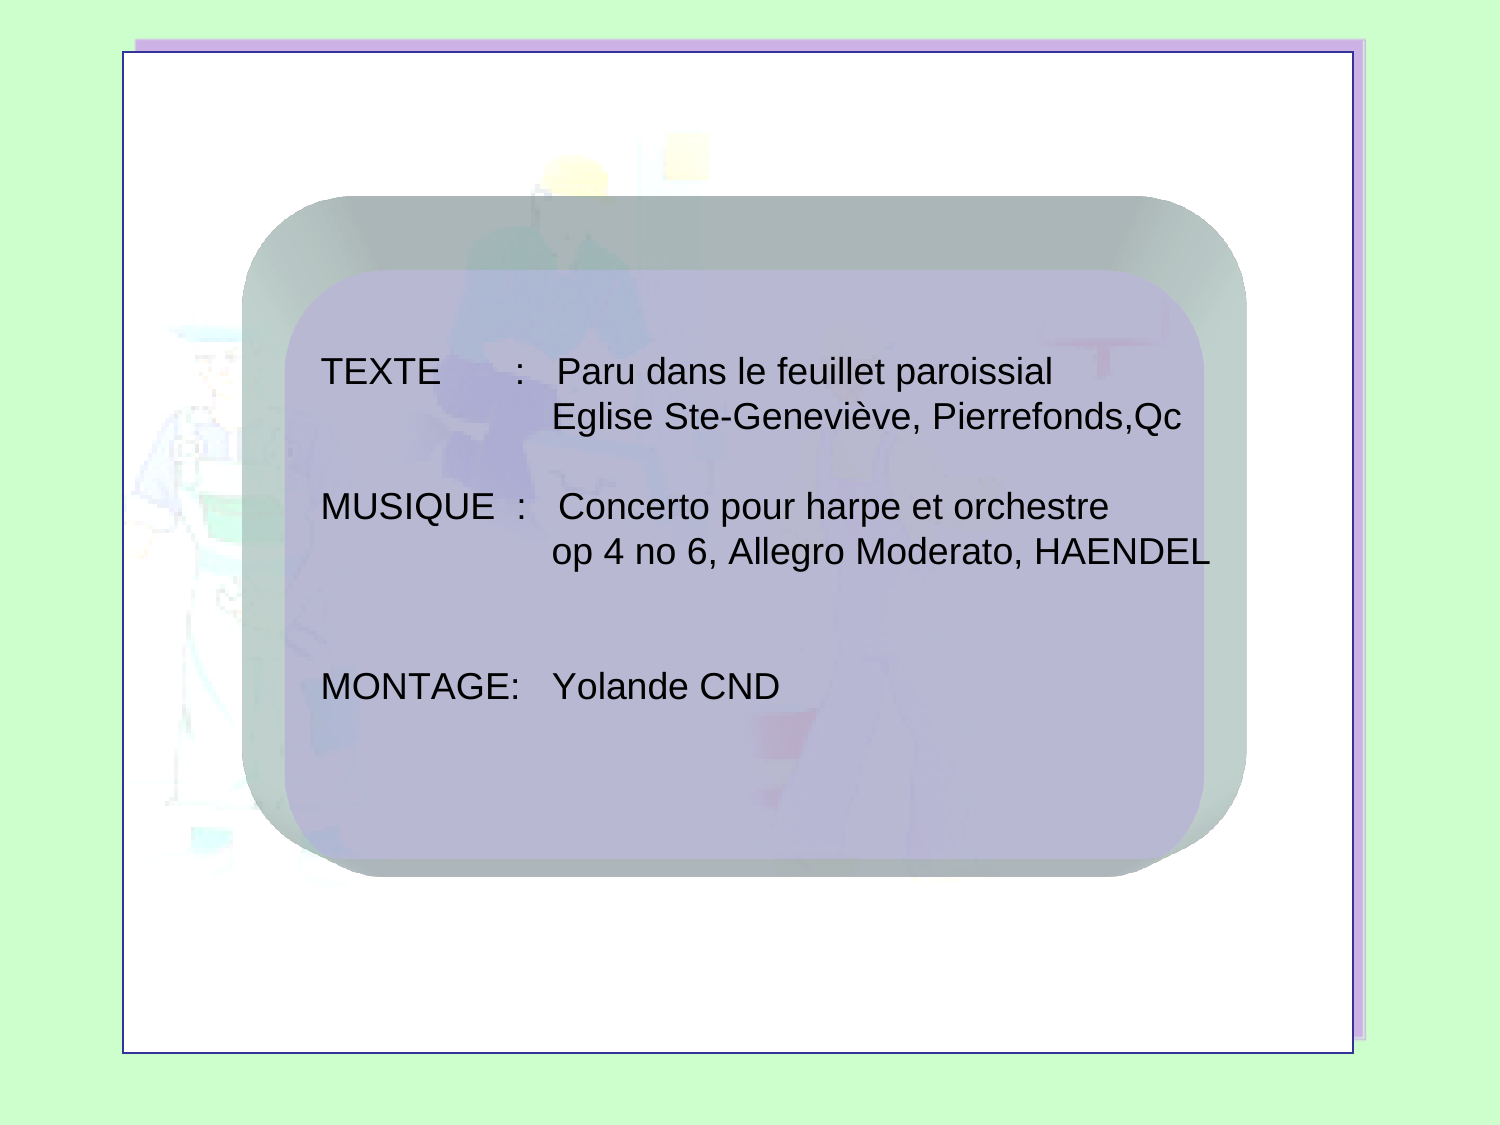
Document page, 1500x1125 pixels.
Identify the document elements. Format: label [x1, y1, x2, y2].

picture [123, 53, 1353, 1053]
